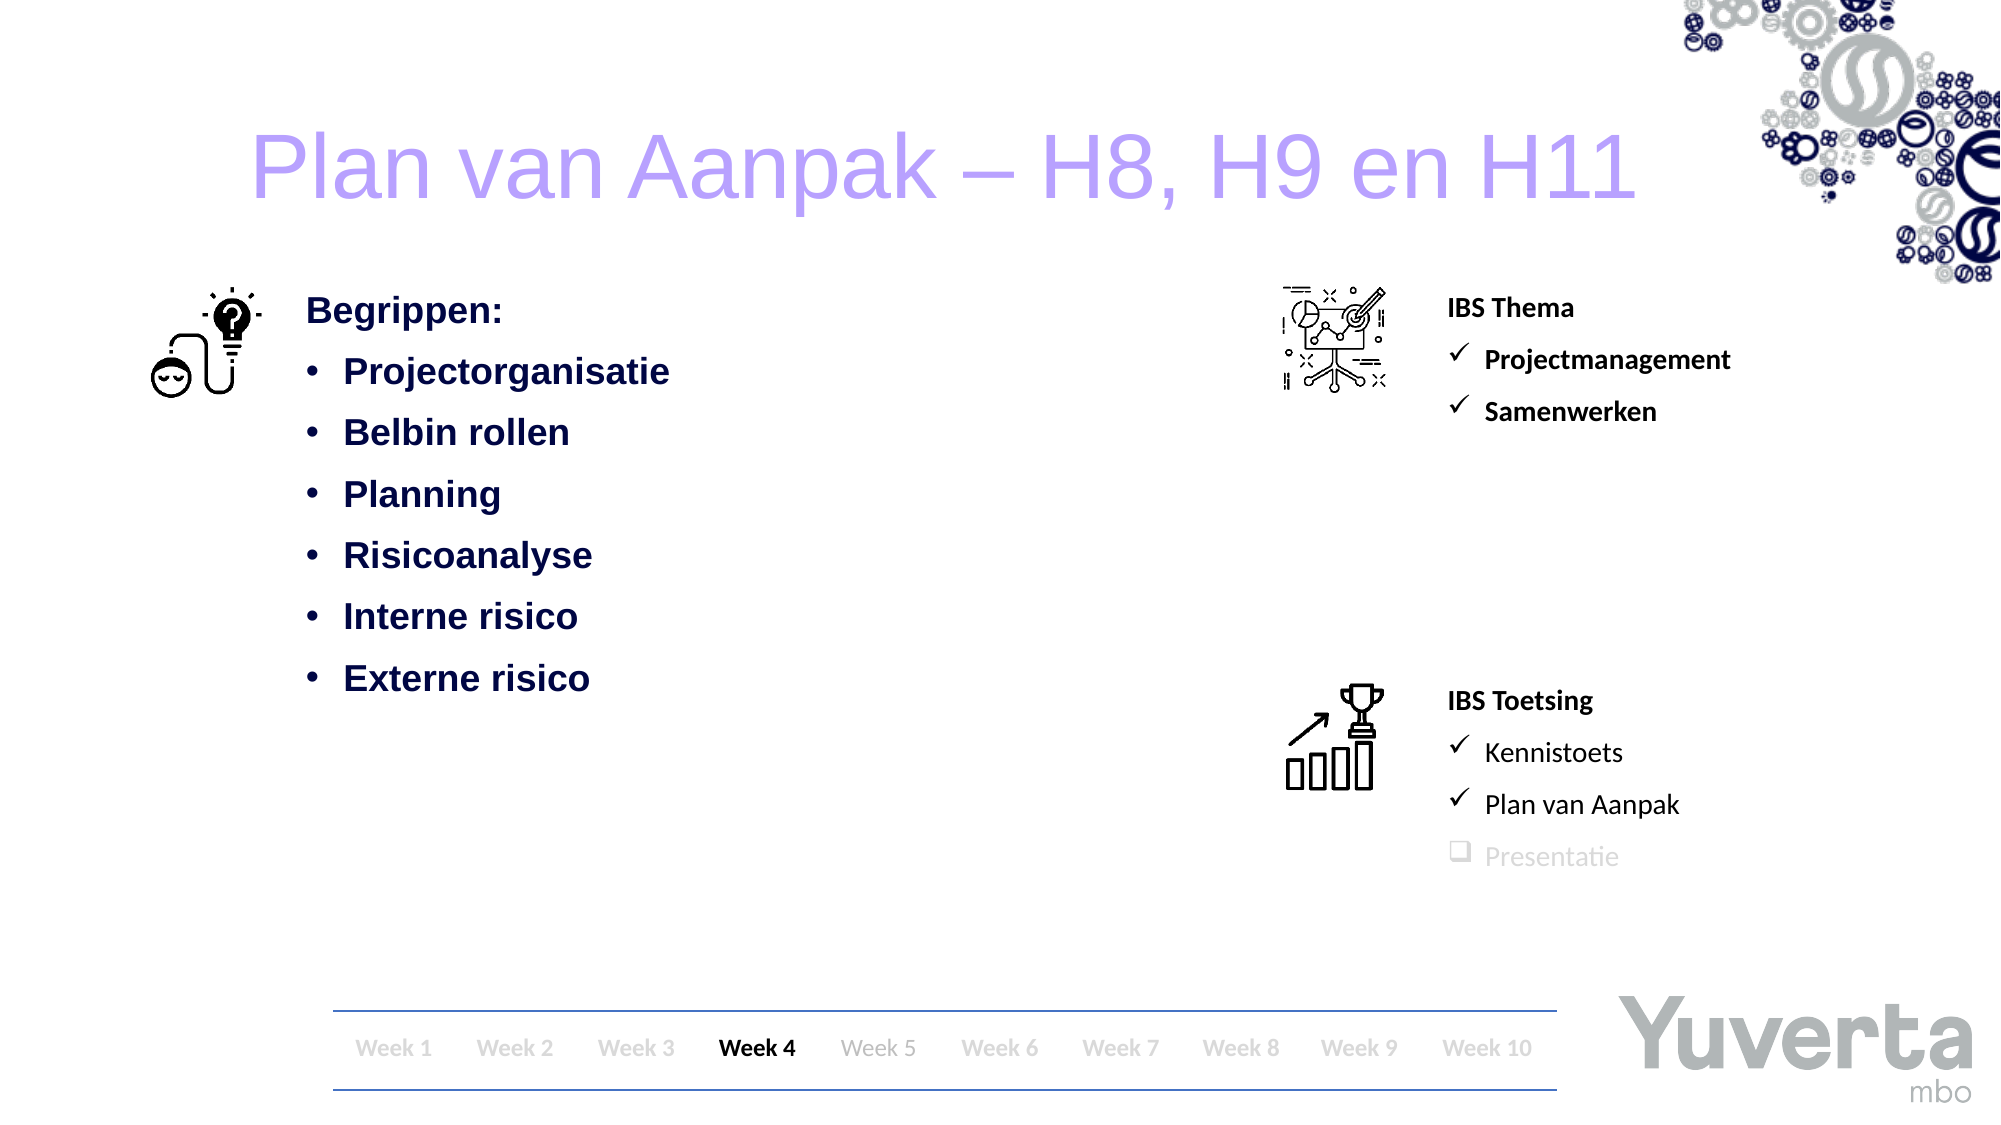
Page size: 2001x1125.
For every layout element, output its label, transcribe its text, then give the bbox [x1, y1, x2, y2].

table_header Week 3 [576, 1012, 697, 1089]
text_box Plan van Aanpak – H8, H9 en H11 [137, 59, 1753, 278]
table_header Week 4 [697, 1012, 818, 1089]
picture [0, 0, 2000, 1125]
text_box IBS Toetsing Kennistoets Plan van Aanpak Presentatie [1432, 677, 1853, 1011]
table_header Week 6 [939, 1012, 1061, 1089]
text_box Begrippen: Projectorganisatie Belbin rollen Planning Risicoanalyse Interne risico Externe risico [290, 283, 712, 617]
table_header Week 7 [1061, 1012, 1182, 1089]
table_header Week 9 [1301, 1012, 1418, 1089]
table_header Week 2 [455, 1012, 576, 1089]
text_box IBS Thema Projectmanagement Samenwerken [1432, 284, 1853, 639]
table_header Week 8 [1182, 1012, 1301, 1089]
table_header Week 1 [333, 1012, 455, 1089]
table_header Week 5 [818, 1012, 939, 1089]
table_header Week 10 [1418, 1012, 1557, 1089]
